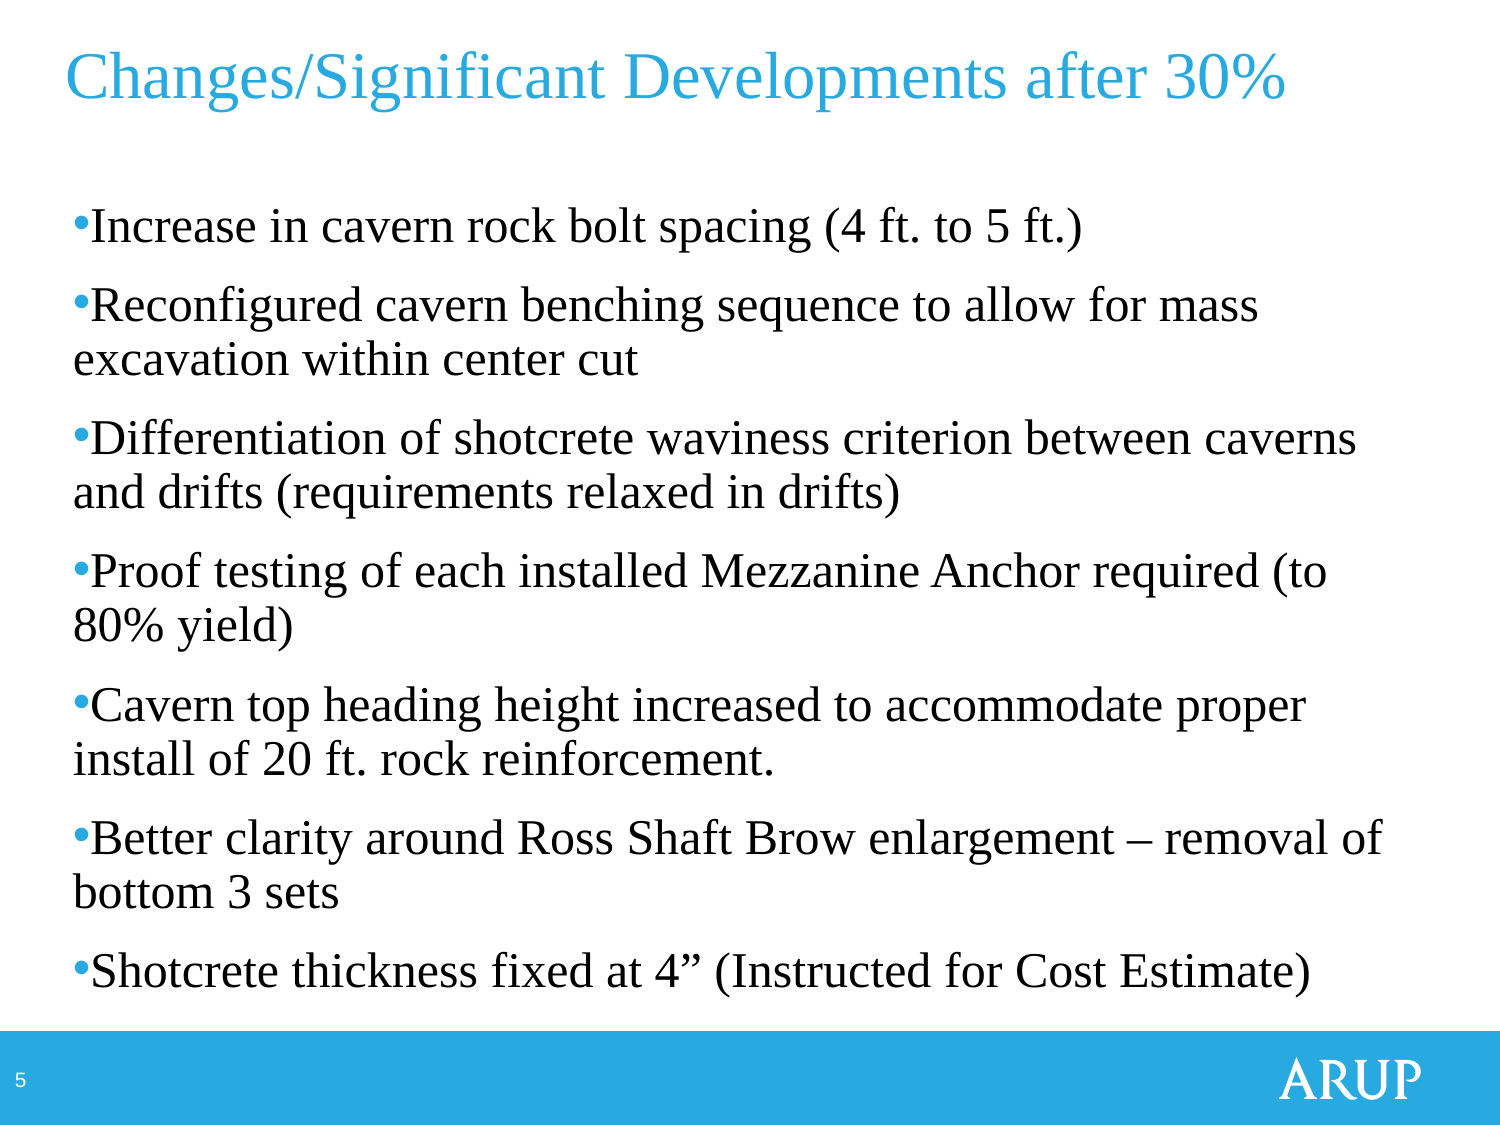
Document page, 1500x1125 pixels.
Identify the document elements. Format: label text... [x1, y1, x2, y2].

list Increase in cavern rock bolt spacing (4 ft. to 5 ft.) Reconfigured cavern benching sequence to allow for mass excavation within center cut Differentiation of shotcrete waviness criterion between caverns and drifts (requirements relaxed in drifts) Proof testing of each installed Mezzanine Anchor required (to 80% yield) Cavern top heading height increased to accommodate proper install of 20 ft. rock reinforcement. Better clarity around Ross Shaft Brow enlargement – removal of bottom 3 sets Shotcrete thickness fixed at 4” (Instructed for Cost Estimate) [72, 197, 1428, 856]
title Changes/Significant Developments after 30% [64, 41, 1420, 137]
